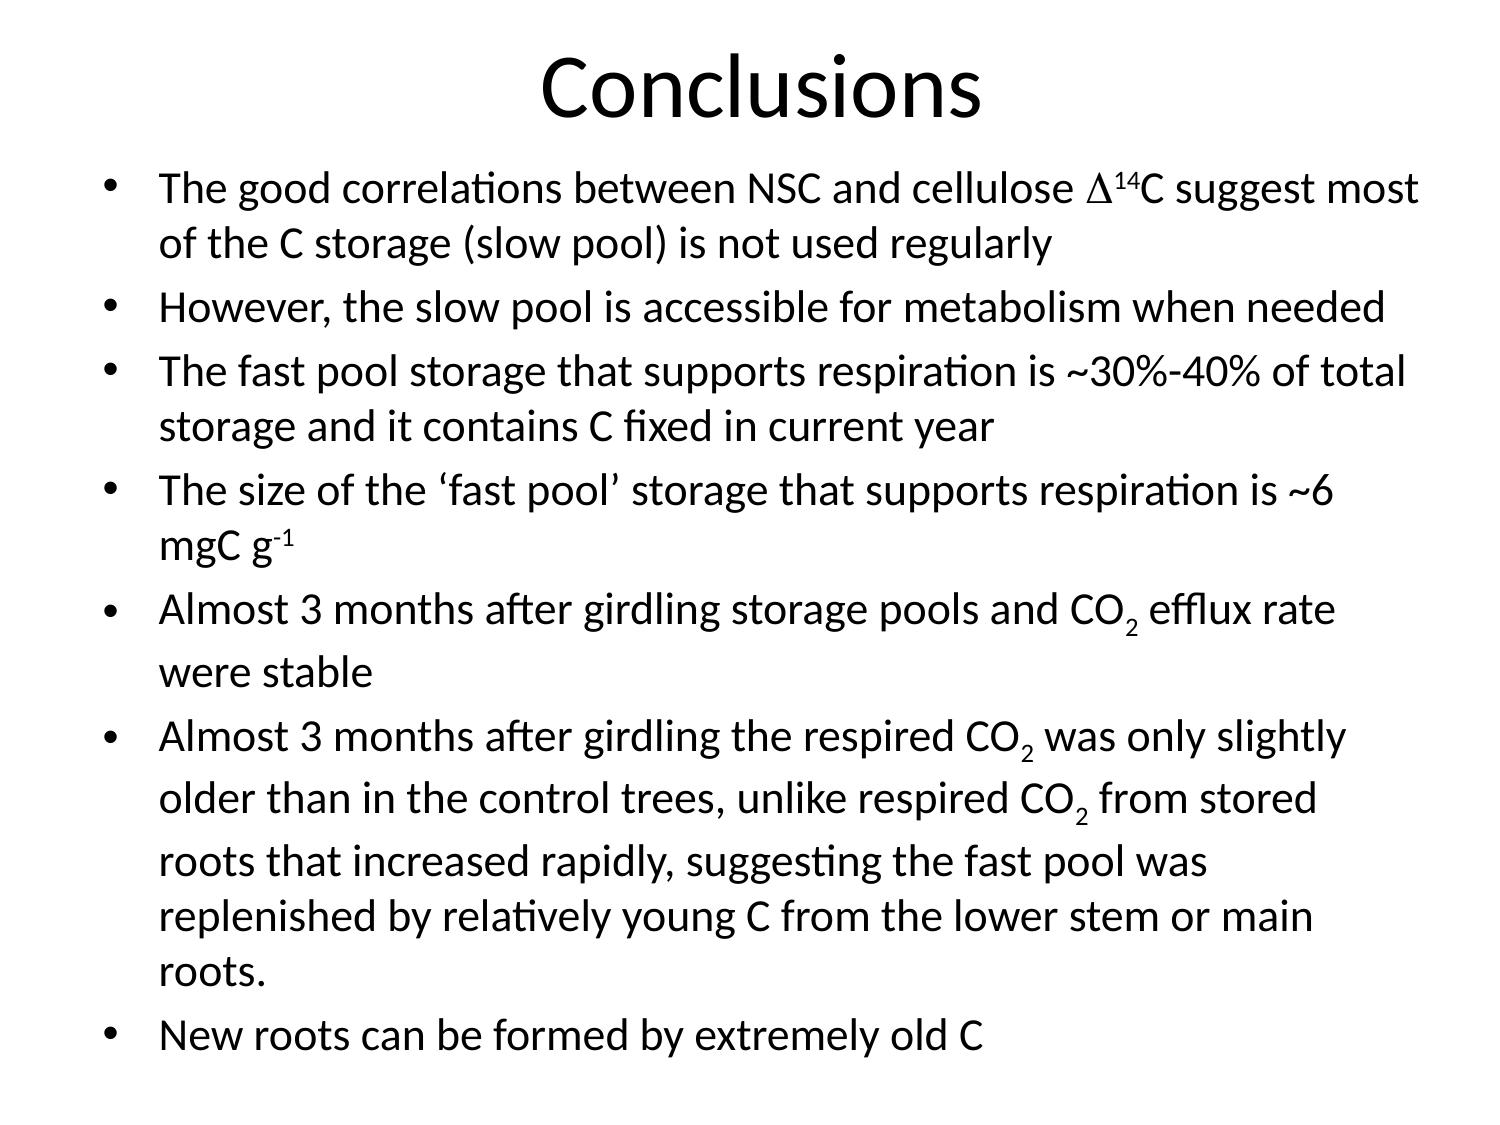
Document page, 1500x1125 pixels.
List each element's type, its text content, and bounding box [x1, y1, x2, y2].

list The good correlations between NSC and cellulose D14C suggest most of the C storage (slow pool) is not used regularly However, the slow pool is accessible for metabolism when needed The fast pool storage that supports respiration is ~30%-40% of total storage and it contains C fixed in current year The size of the ‘fast pool’ storage that supports respiration is ~6 mgC g-1 Almost 3 months after girdling storage pools and CO2 efflux rate were stable Almost 3 months after girdling the respired CO2 was only slightly older than in the control trees, unlike respired CO2 from stored roots that increased rapidly, suggesting the fast pool was replenished by relatively young C from the lower stem or main roots. New roots can be formed by extremely old C [87, 149, 1438, 893]
title Conclusions [87, 0, 1438, 149]
